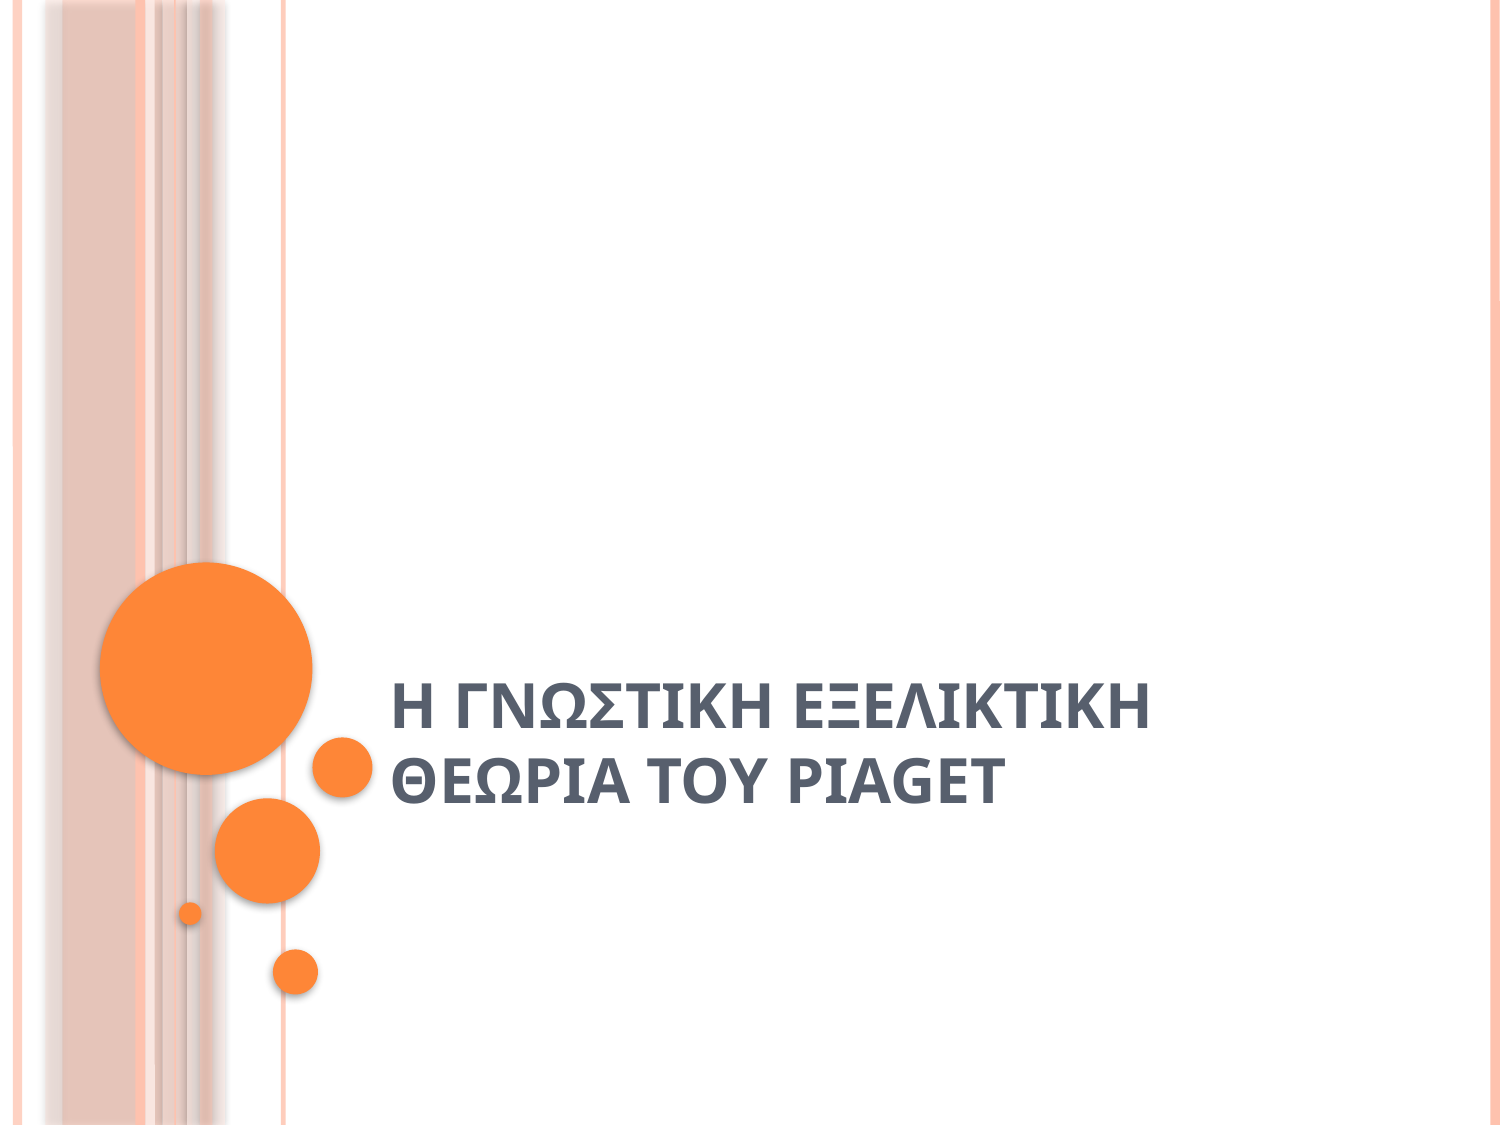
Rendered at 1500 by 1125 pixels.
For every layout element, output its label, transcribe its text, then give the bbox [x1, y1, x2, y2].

title Η γνωστικη εξελικτικη θεωρια του Piaget [375, 512, 1388, 824]
